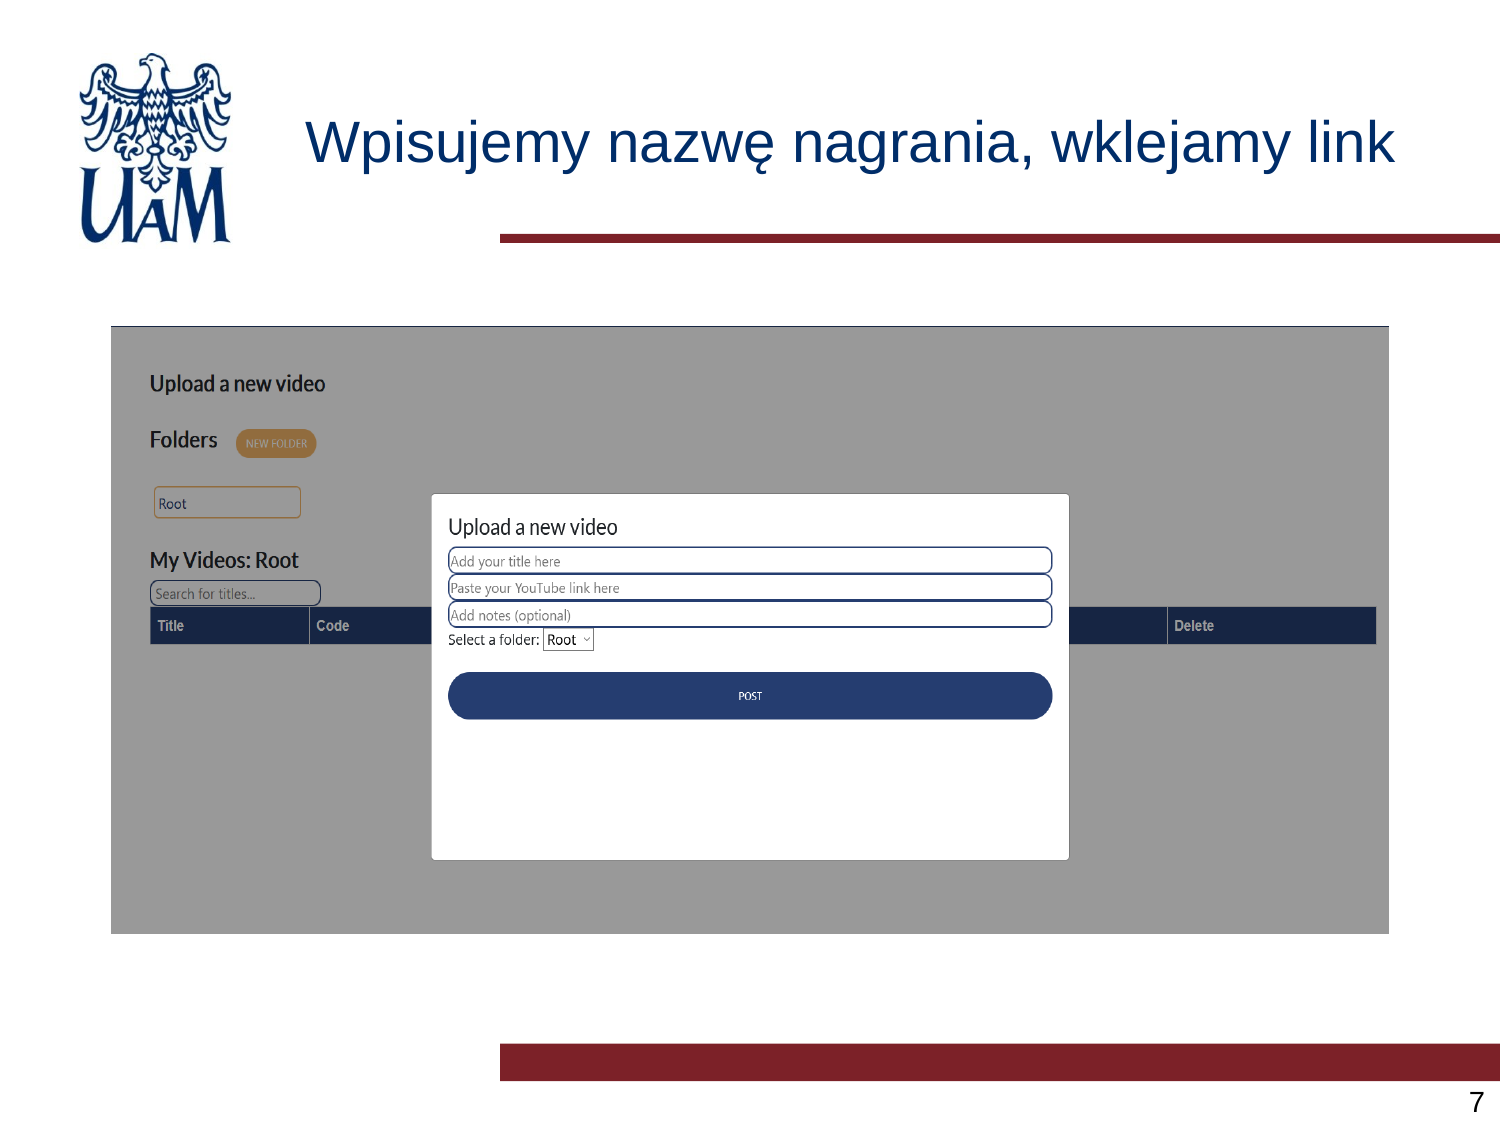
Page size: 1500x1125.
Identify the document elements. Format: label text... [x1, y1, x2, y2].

title Wpisujemy nazwę nagrania, wklejamy link [277, 45, 1425, 233]
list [110, 326, 1389, 934]
slide_number 7 [1149, 1076, 1500, 1125]
picture [79, 53, 235, 249]
